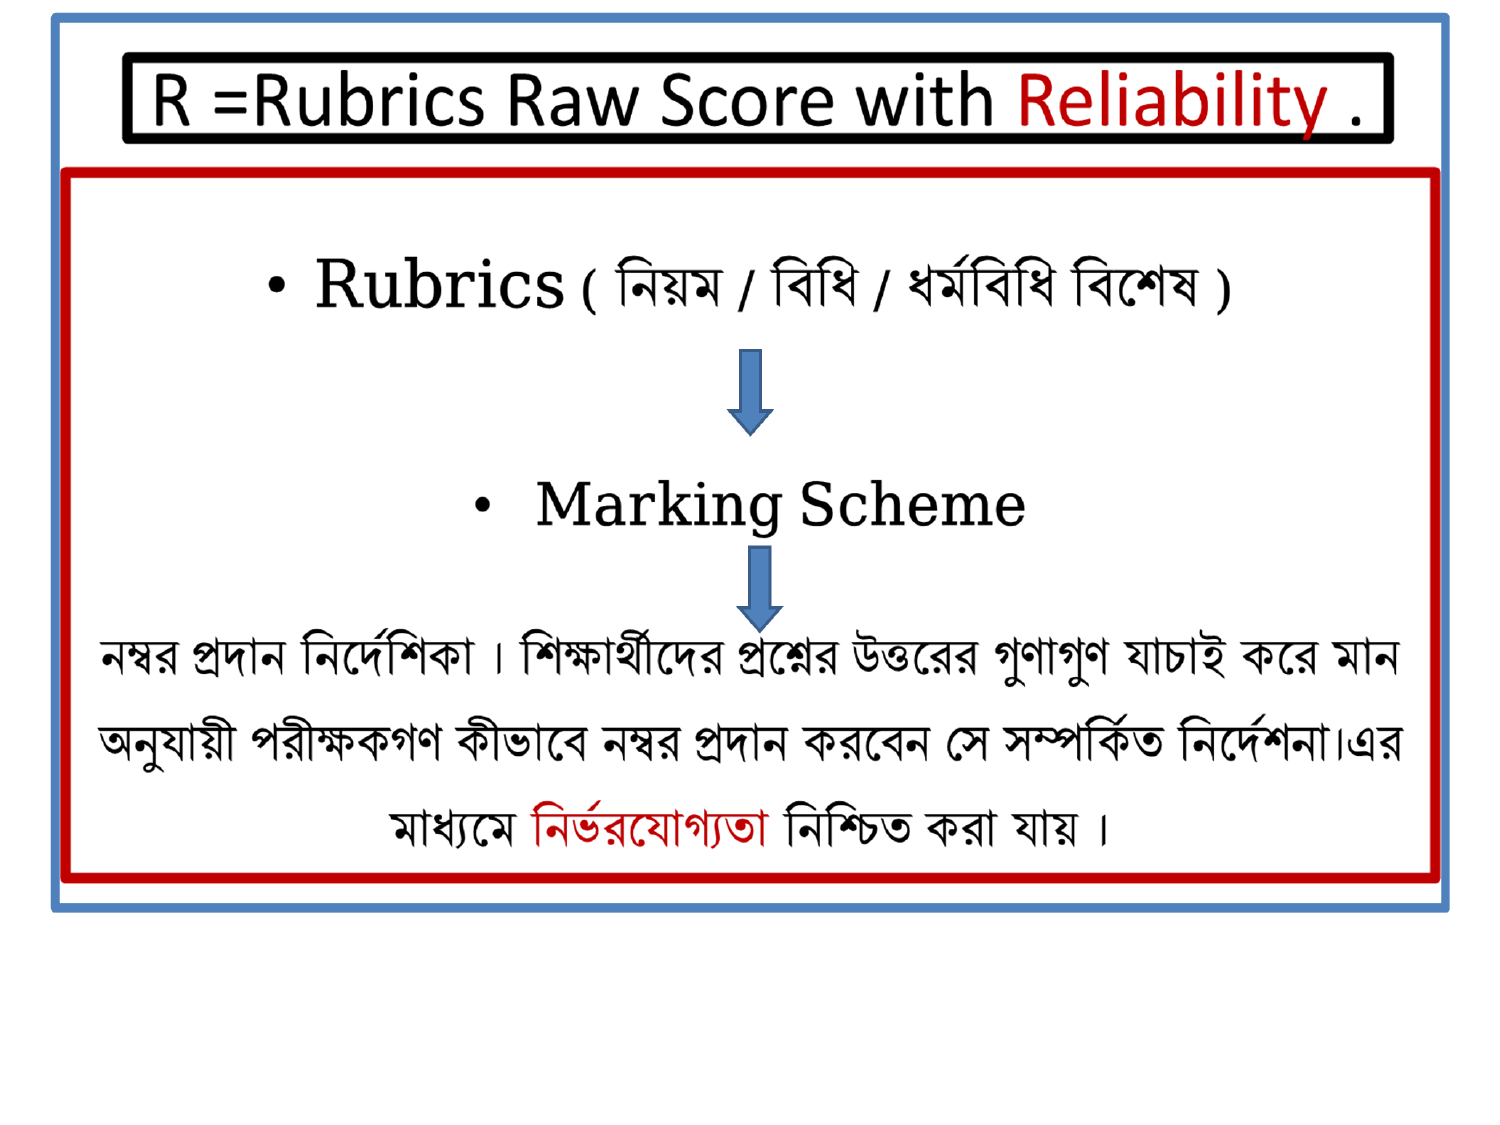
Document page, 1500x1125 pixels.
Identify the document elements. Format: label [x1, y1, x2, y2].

picture [49, 12, 1451, 913]
